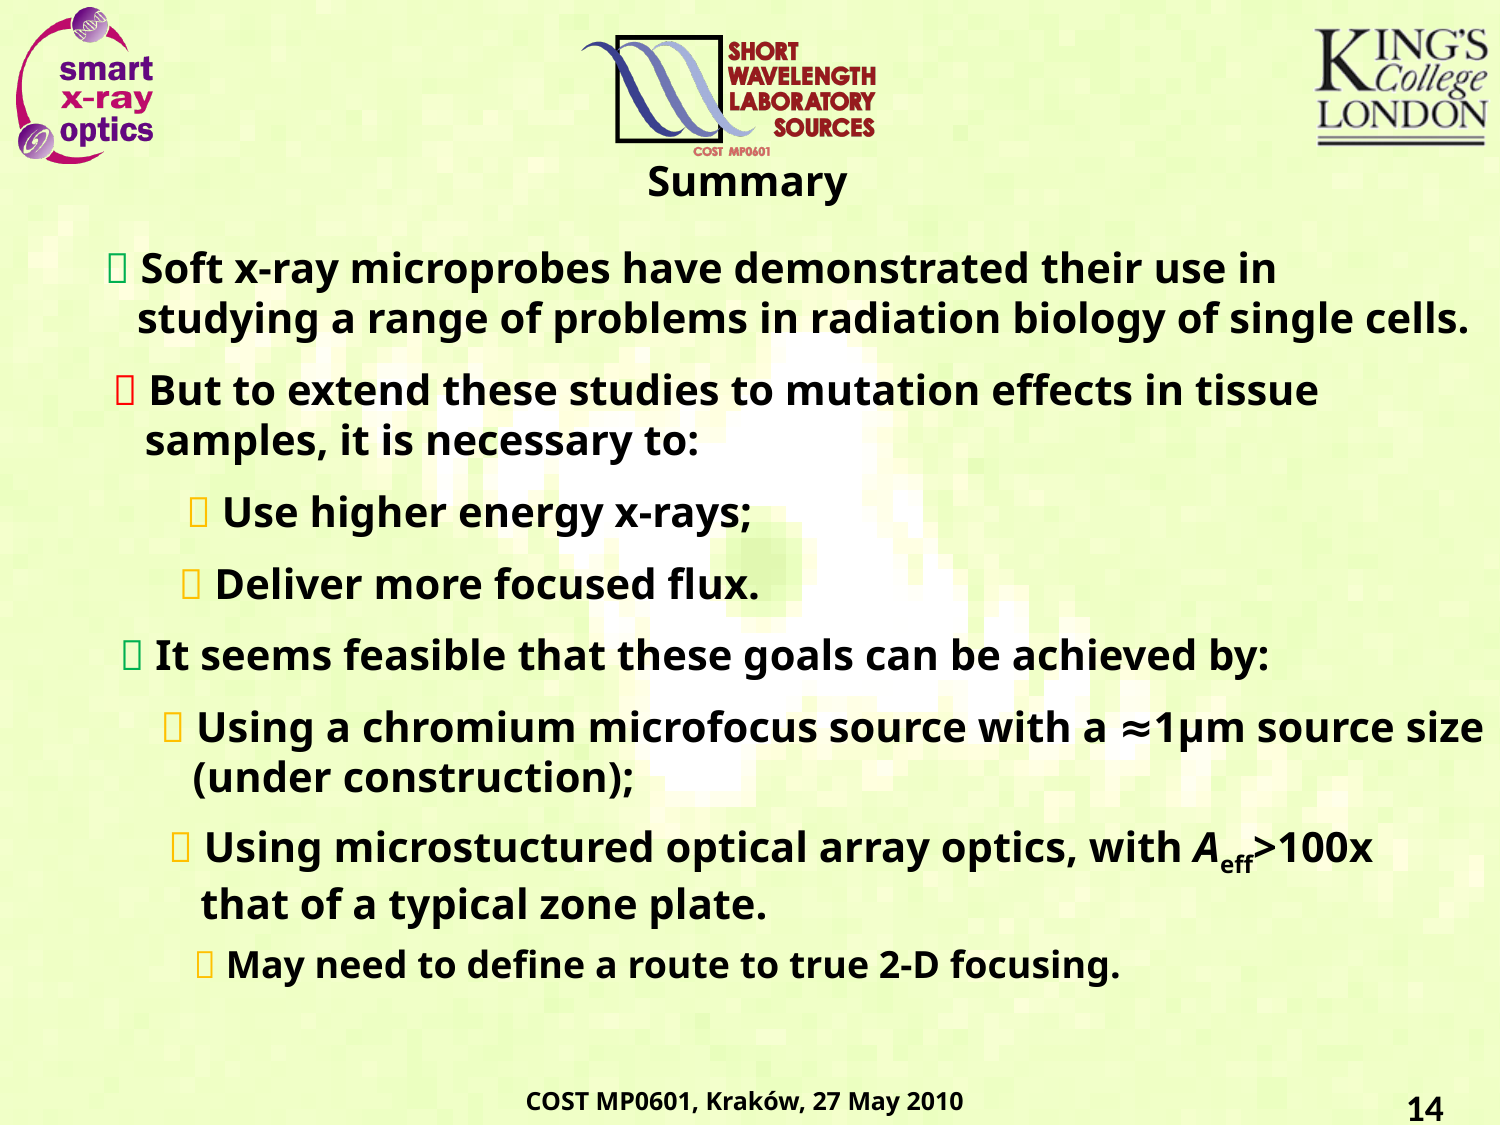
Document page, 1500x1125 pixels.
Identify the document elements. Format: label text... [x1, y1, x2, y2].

text_box  But to extend these studies to mutation effects in tissue samples, it is necessary to: [97, 356, 1336, 472]
text_box  Using microstuctured optical array optics, with Aeff>100x that of a typical zone plate. [153, 813, 1500, 936]
text_box  Soft x-ray microprobes have demonstrated their use in studying a range of problems in radiation biology of single cells. [90, 234, 1497, 350]
picture [1304, 0, 1500, 180]
text_box  It seems feasible that these goals can be achieved by: [104, 621, 1285, 687]
text_box Summary [632, 147, 863, 213]
picture [581, 35, 876, 159]
text_box  Using a chromium microfocus source with a ≈1µm source size (under construction); [145, 693, 1500, 809]
text_box  Use higher energy x-rays; [171, 478, 768, 544]
text_box  May need to define a route to true 2-D focusing. [178, 934, 1137, 994]
picture [16, 7, 153, 164]
text_box  Deliver more focused flux. [163, 550, 776, 616]
